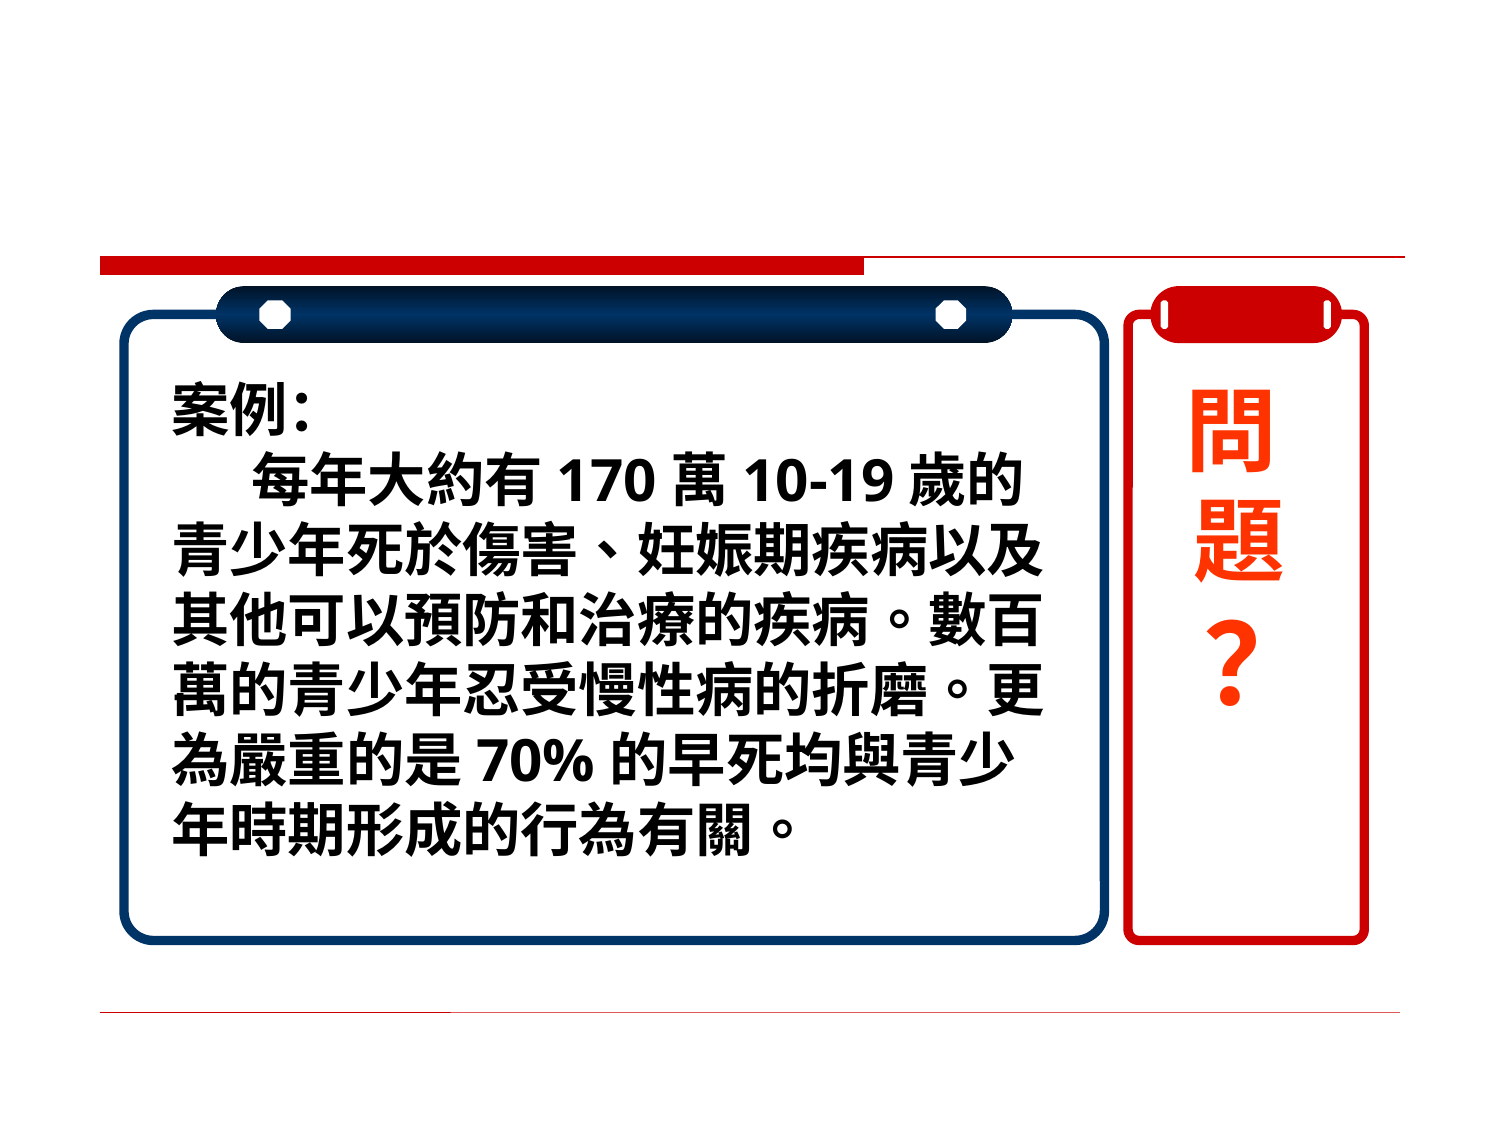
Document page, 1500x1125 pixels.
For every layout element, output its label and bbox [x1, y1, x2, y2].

text_box [1127, 278, 1365, 941]
text_box [123, 278, 1105, 941]
